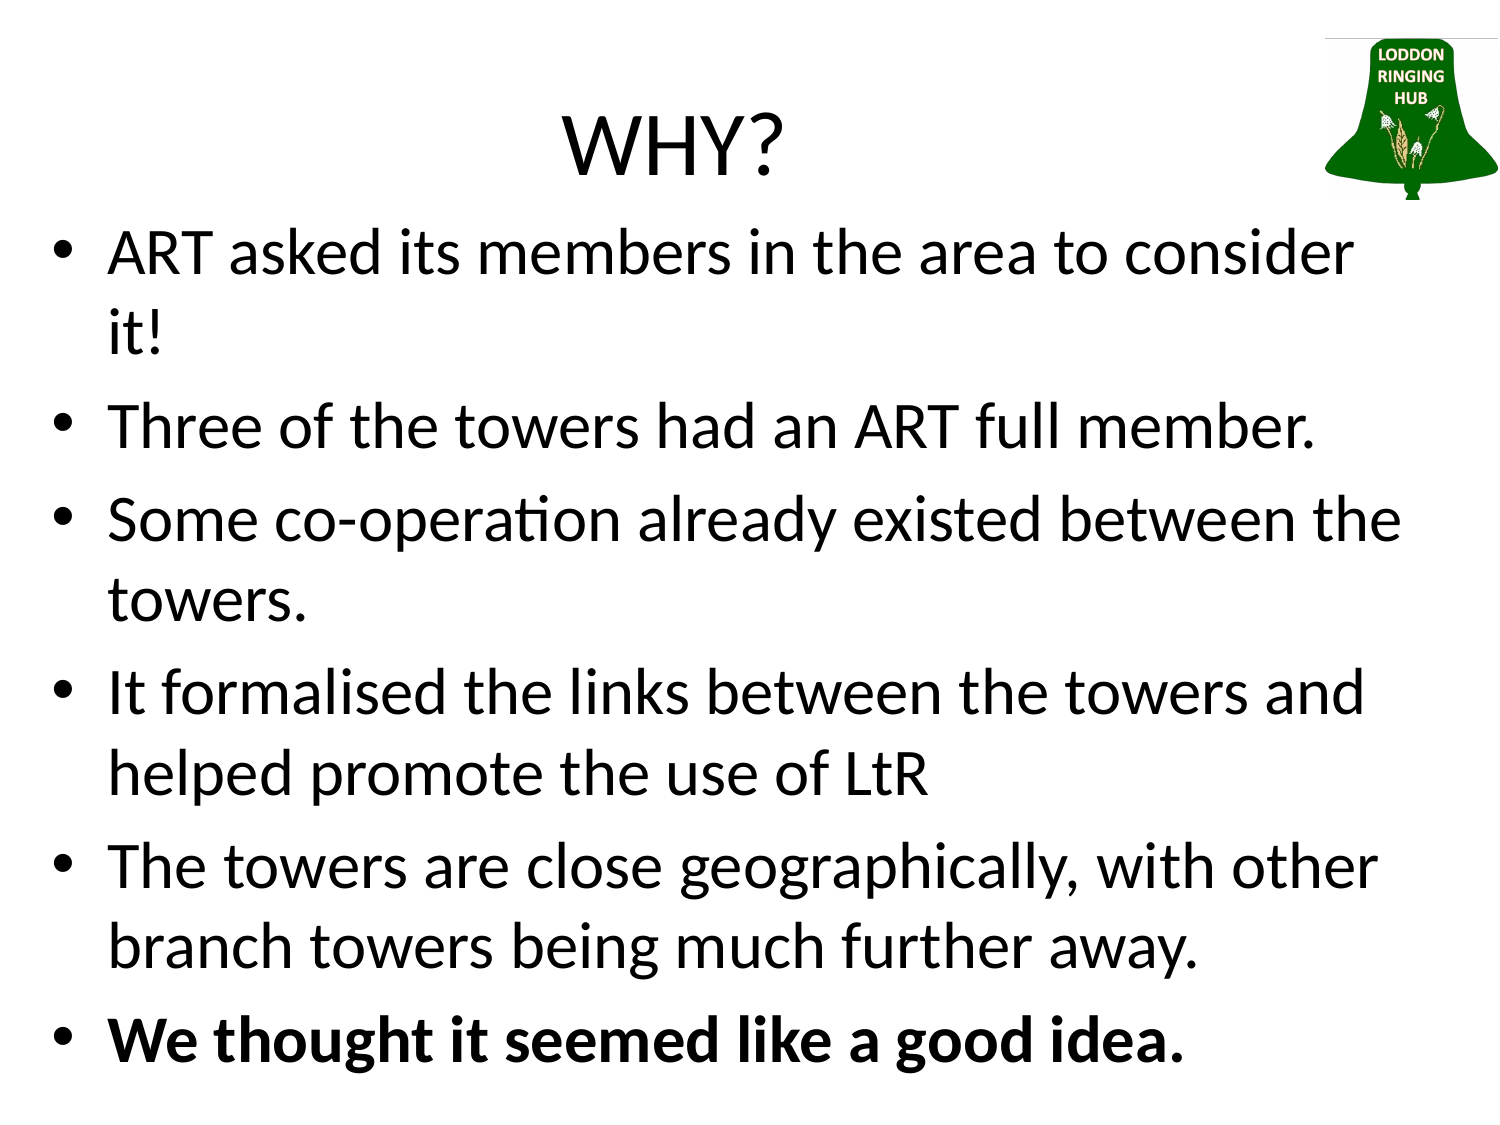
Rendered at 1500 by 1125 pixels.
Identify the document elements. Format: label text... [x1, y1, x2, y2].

list ART asked its members in the area to consider it! Three of the towers had an ART full member. Some co-operation already existed between the towers. It formalised the links between the towers and helped promote the use of LtR The towers are close geographically, with other branch towers being much further away. We thought it seemed like a good idea. [36, 200, 1446, 1105]
title WHY? [75, 45, 1275, 200]
